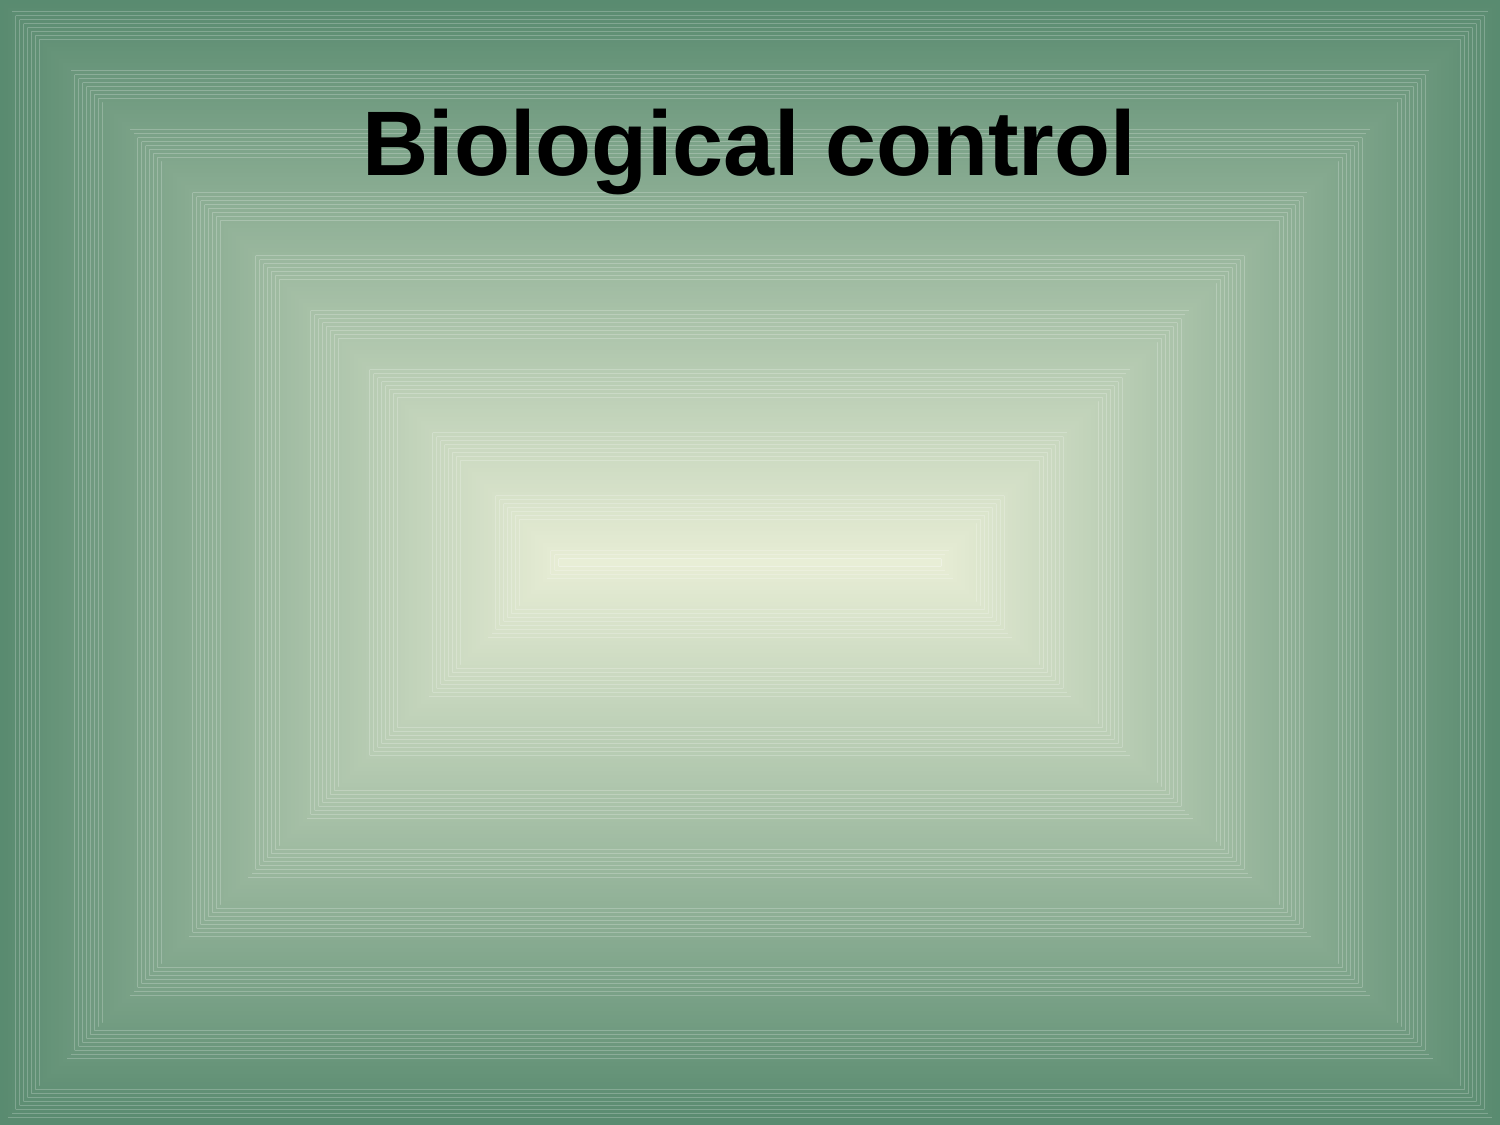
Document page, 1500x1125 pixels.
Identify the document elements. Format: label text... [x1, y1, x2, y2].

title Biological control [75, 45, 1425, 233]
